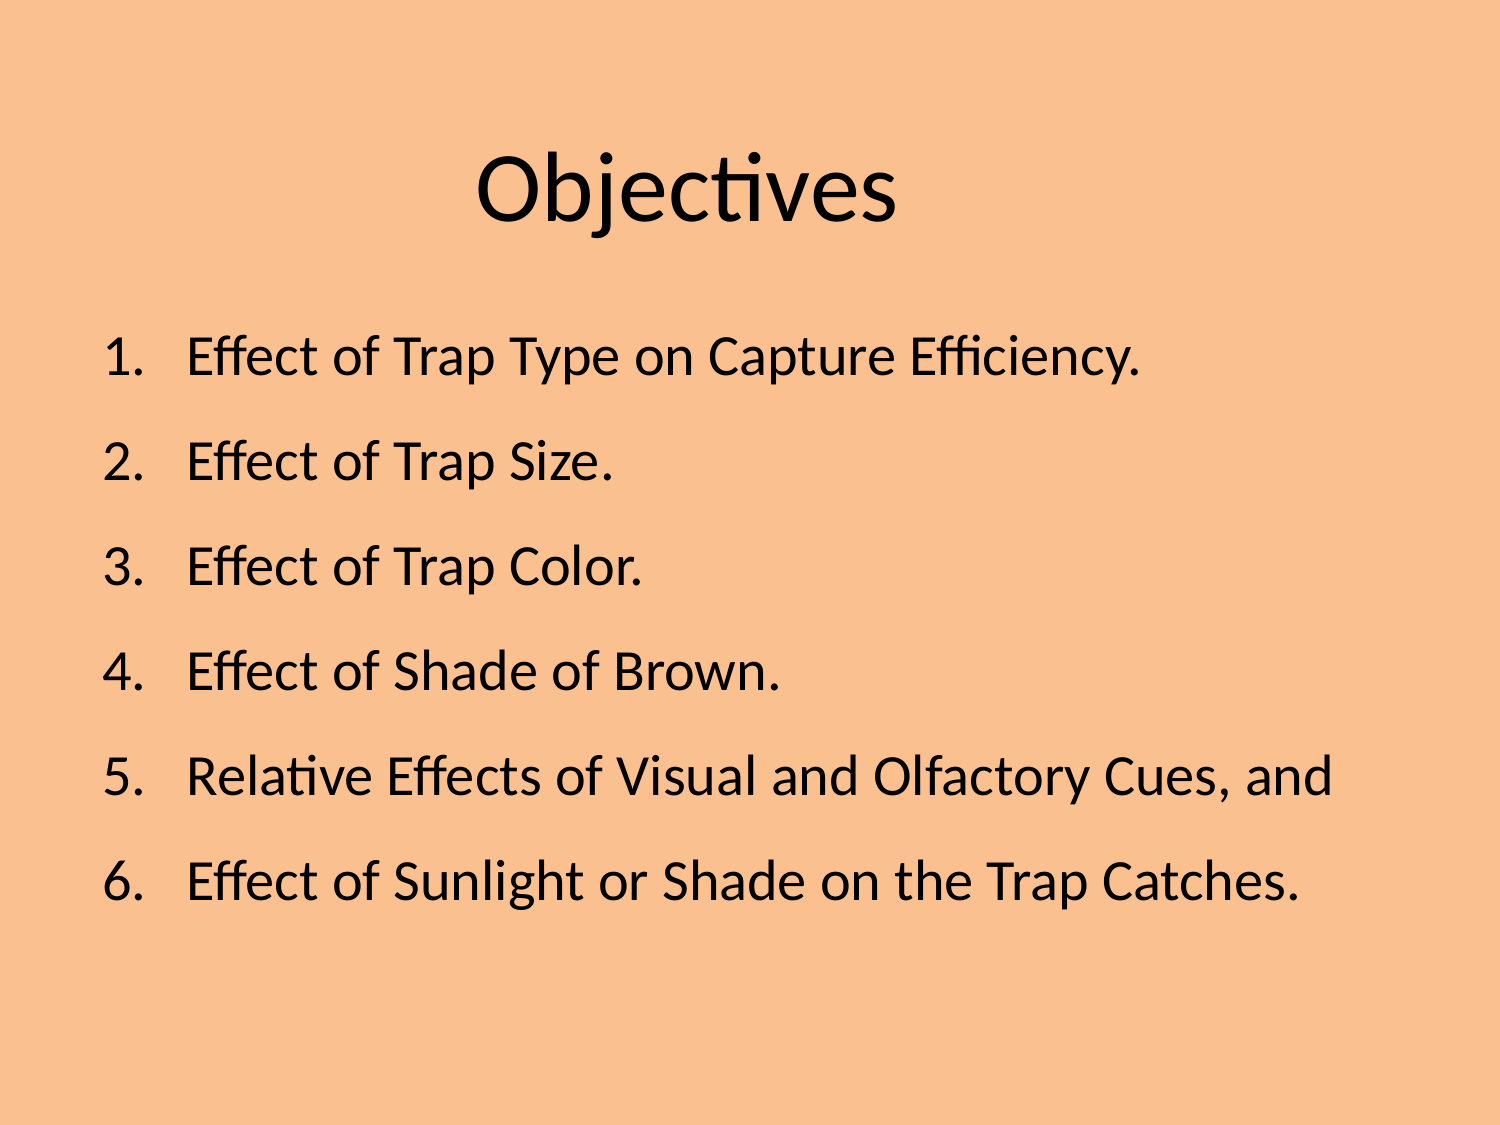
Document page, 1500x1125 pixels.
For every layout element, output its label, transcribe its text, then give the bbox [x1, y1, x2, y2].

text_box Effect of Trap Type on Capture Efficiency. Effect of Trap Size. Effect of Trap Color. Effect of Shade of Brown. Relative Effects of Visual and Olfactory Cues, and Effect of Sunlight or Shade on the Trap Catches. [87, 274, 1463, 920]
title Objectives [362, 87, 1013, 274]
